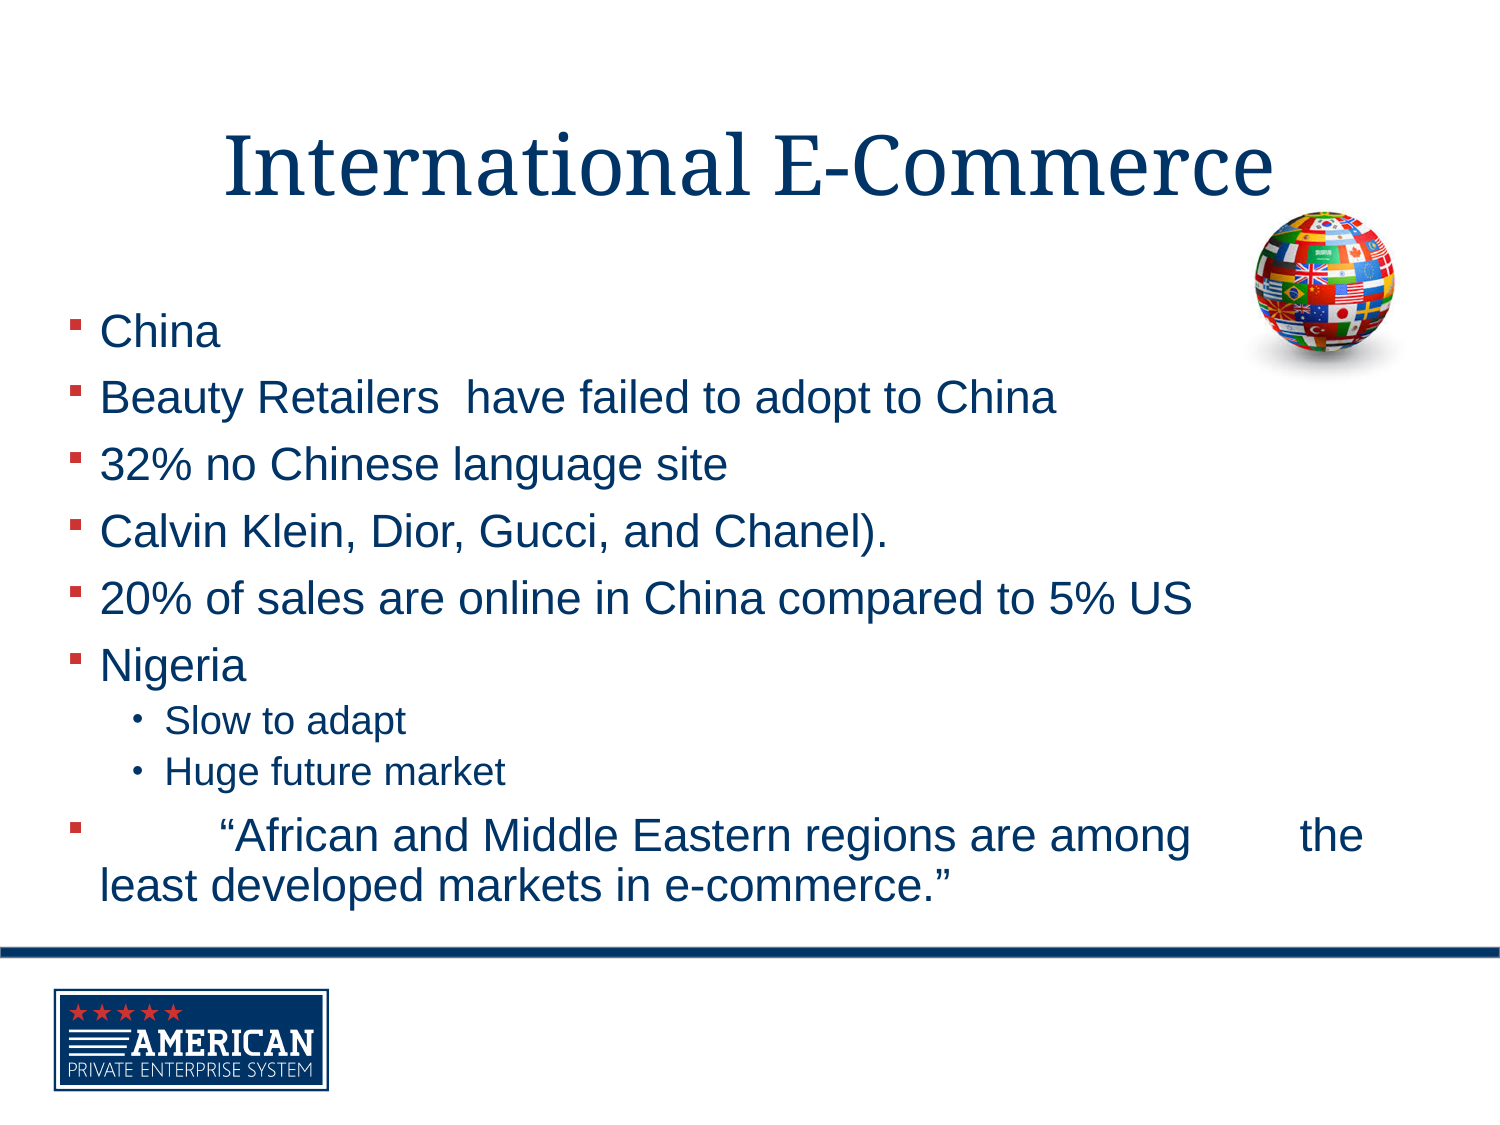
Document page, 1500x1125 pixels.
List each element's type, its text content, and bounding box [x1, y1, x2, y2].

list China Beauty Retailers have failed to adopt to China 32% no Chinese language site Calvin Klein, Dior, Gucci, and Chanel). 20% of sales are online in China compared to 5% US Nigeria Slow to adapt Huge future market “African and Middle Eastern regions are among the least developed markets in e-commerce.” [52, 299, 1448, 926]
picture [43, 979, 336, 1100]
title International E-Commerce [52, 59, 1448, 278]
picture [1224, 209, 1425, 390]
